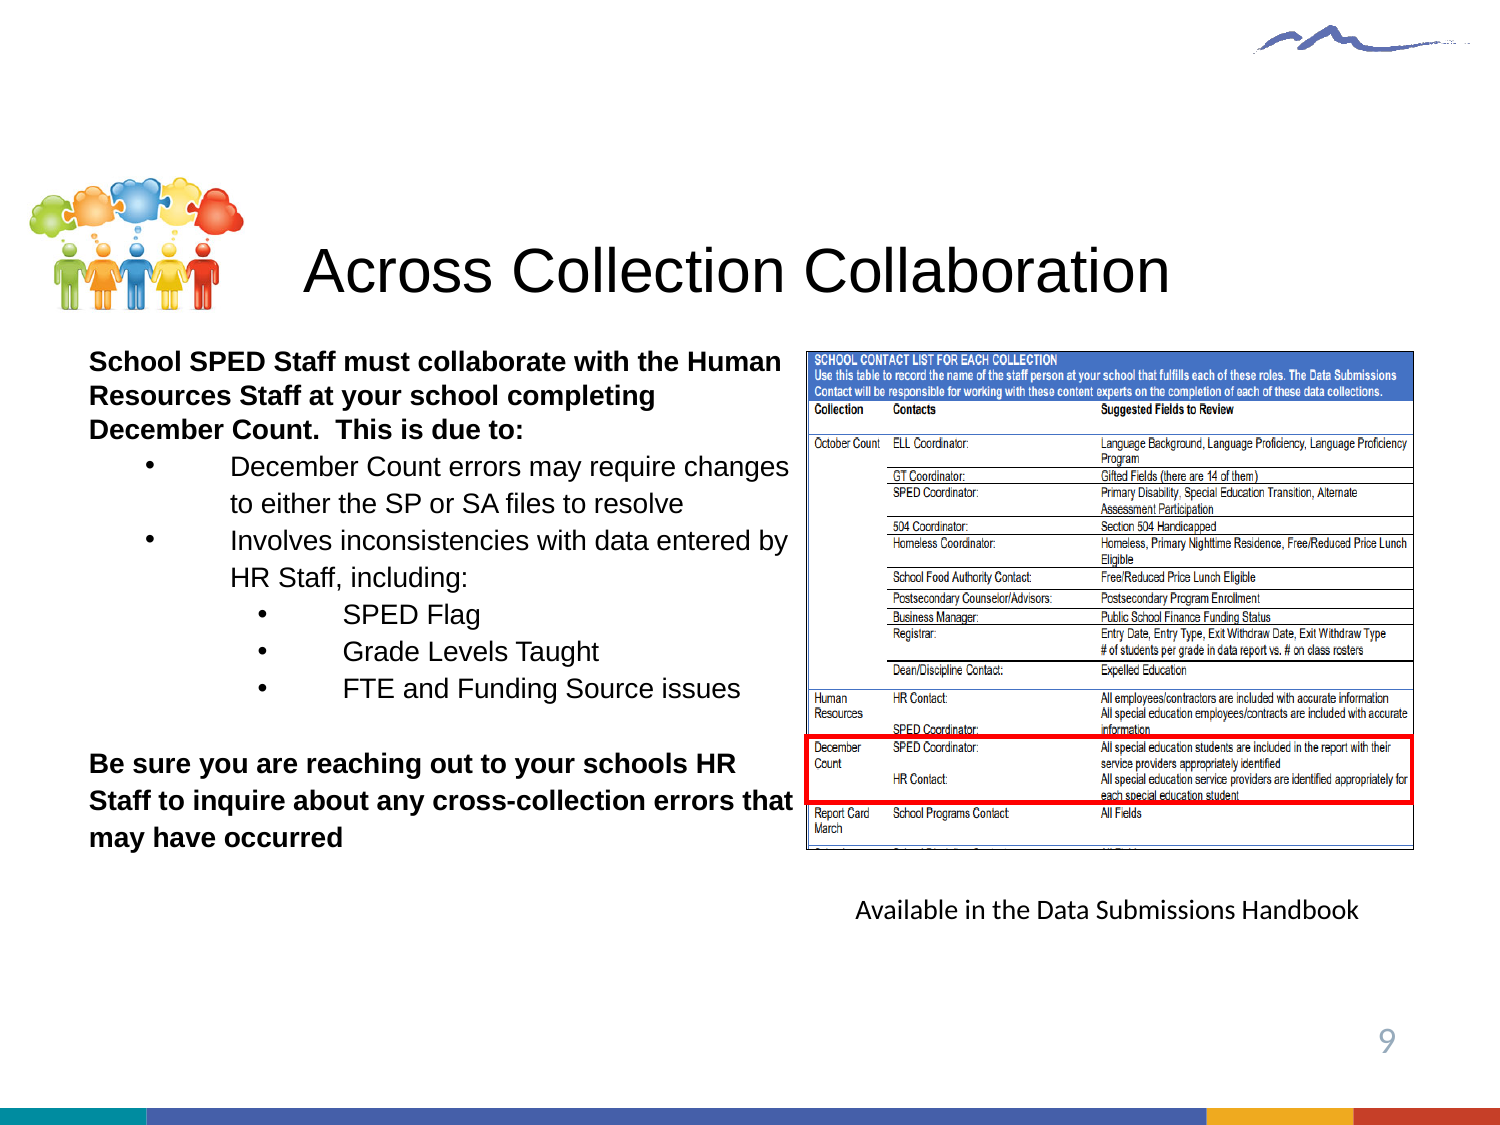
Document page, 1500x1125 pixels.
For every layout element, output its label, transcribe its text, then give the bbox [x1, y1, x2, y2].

picture [26, 169, 245, 318]
text_box School SPED Staff must collaborate with the Human Resources Staff at your school completing December Count. This is due to: December Count errors may require changes to either the SP or SA files to resolve Involves inconsistencies with data entered by HR Staff, including: SPED Flag Grade Levels Taught FTE and Funding Source issues Be sure you are reaching out to your schools HR Staff to inquire about any cross-collection errors that may have occurred [50, 332, 807, 884]
picture [806, 351, 1414, 850]
title Across Collection Collaboration [292, 211, 1231, 318]
picture [1253, 25, 1470, 54]
slide_number 9 [1366, 1004, 1434, 1056]
text_box Available in the Data Submissions Handbook [840, 883, 1382, 933]
